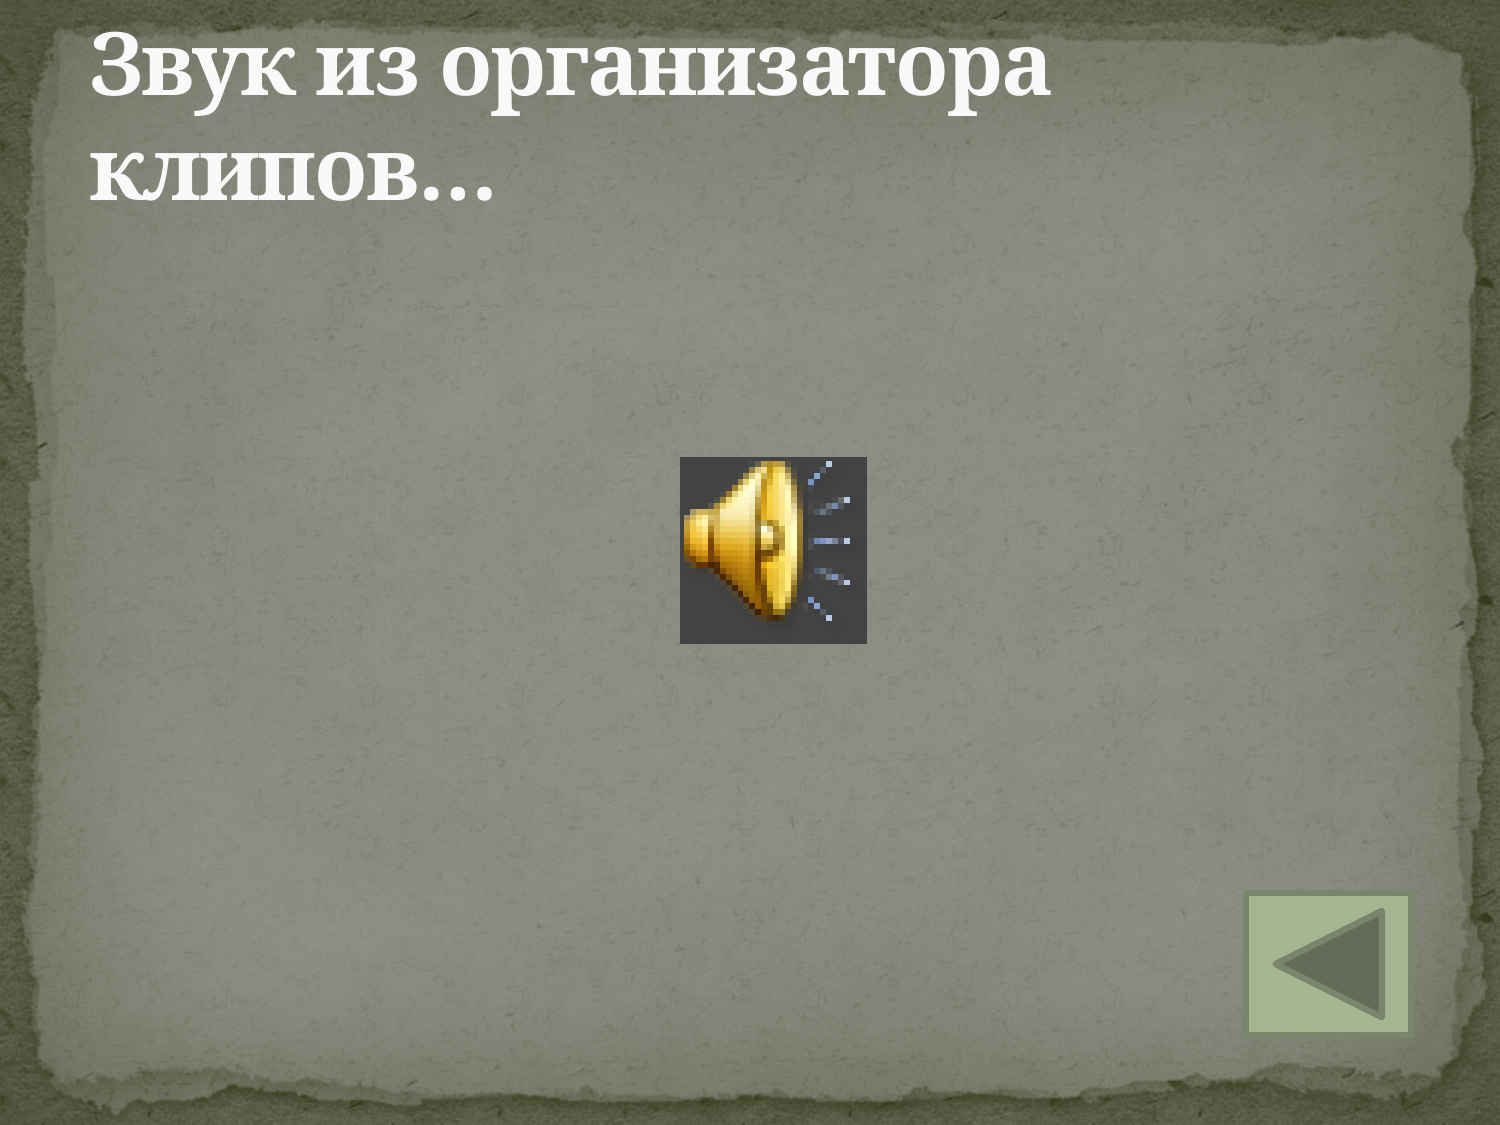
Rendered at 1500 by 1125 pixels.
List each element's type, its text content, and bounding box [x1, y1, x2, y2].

text_box [1243, 890, 1415, 1038]
picture [679, 456, 868, 645]
title Звук из организатора клипов… [74, 24, 1425, 225]
